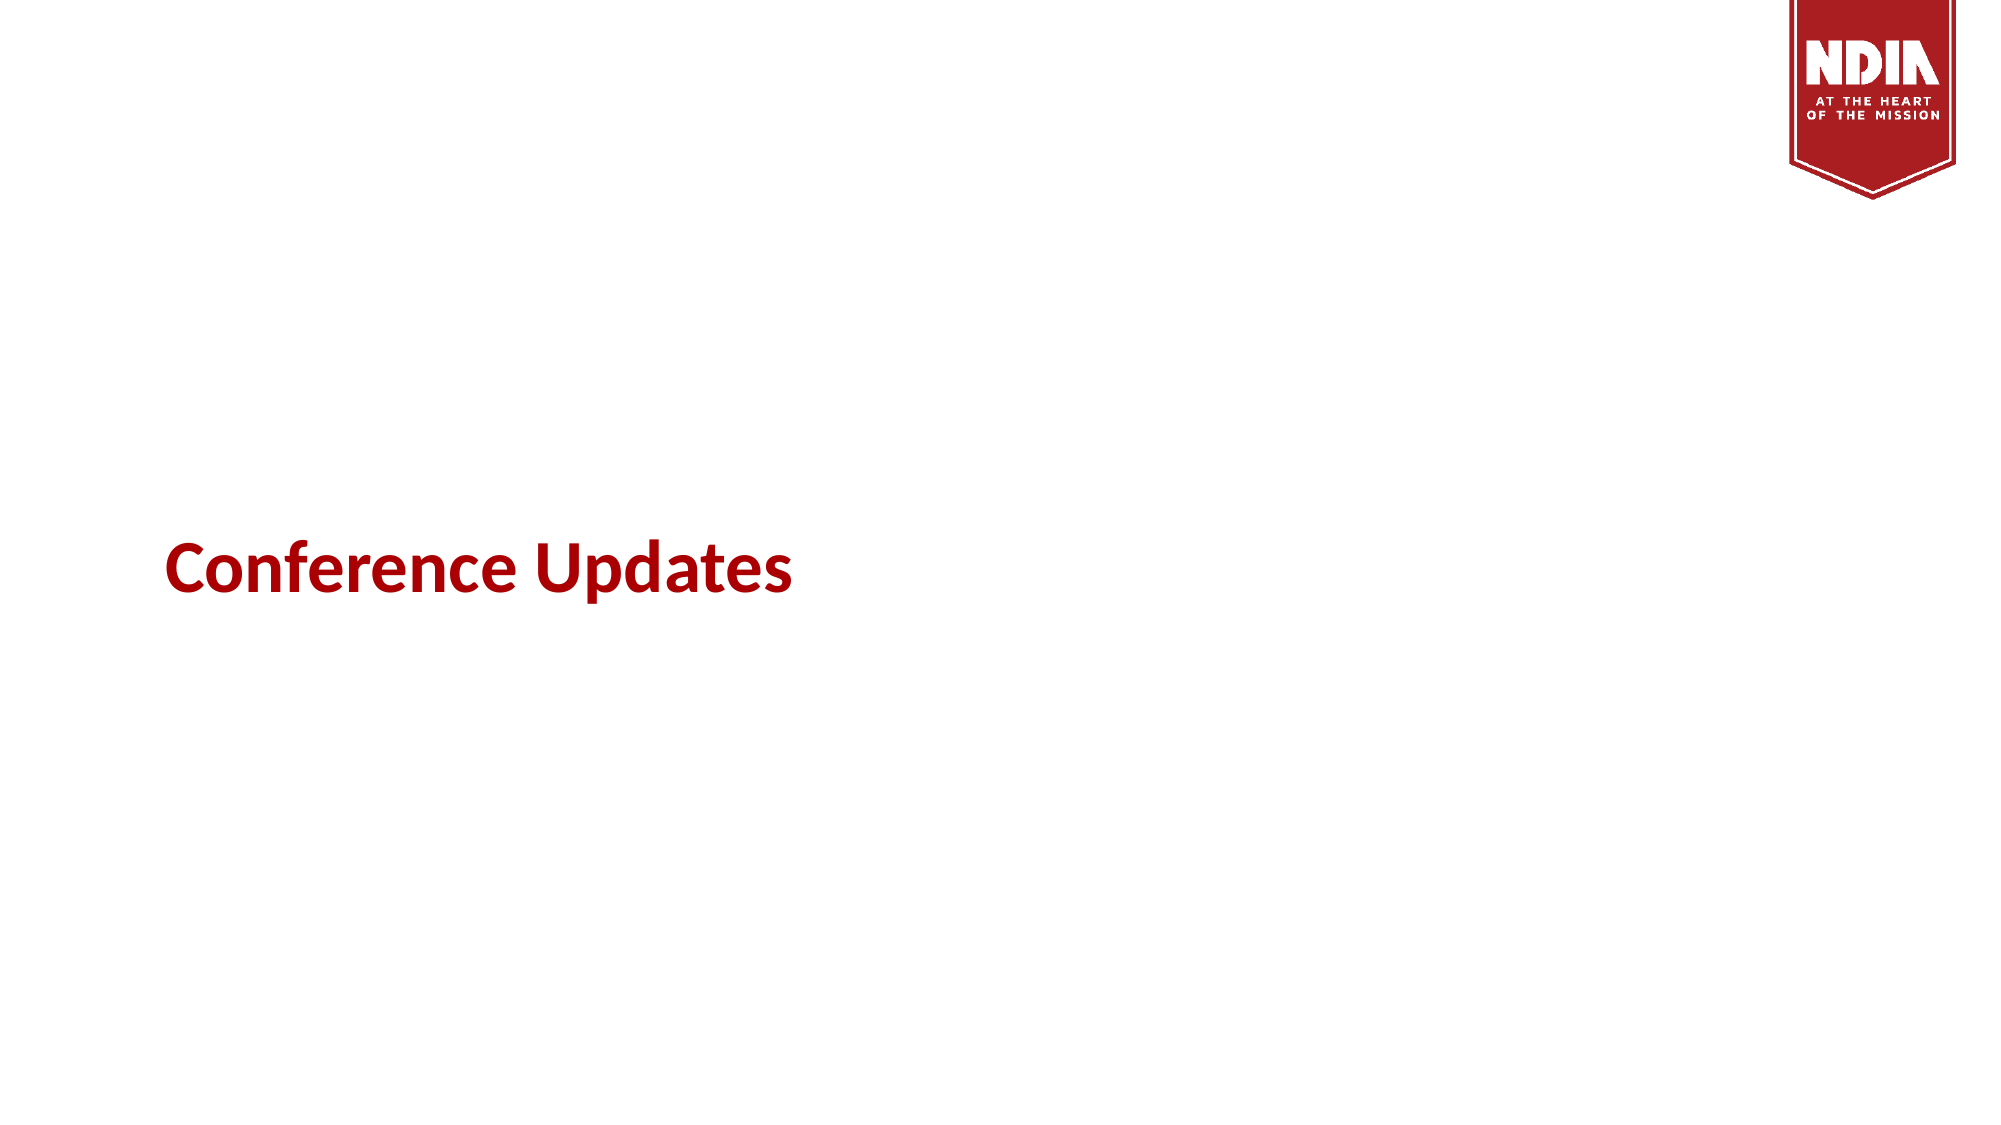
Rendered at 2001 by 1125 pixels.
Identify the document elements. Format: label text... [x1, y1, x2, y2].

picture [1789, 0, 1956, 200]
title Conference Updates [150, 435, 1850, 689]
